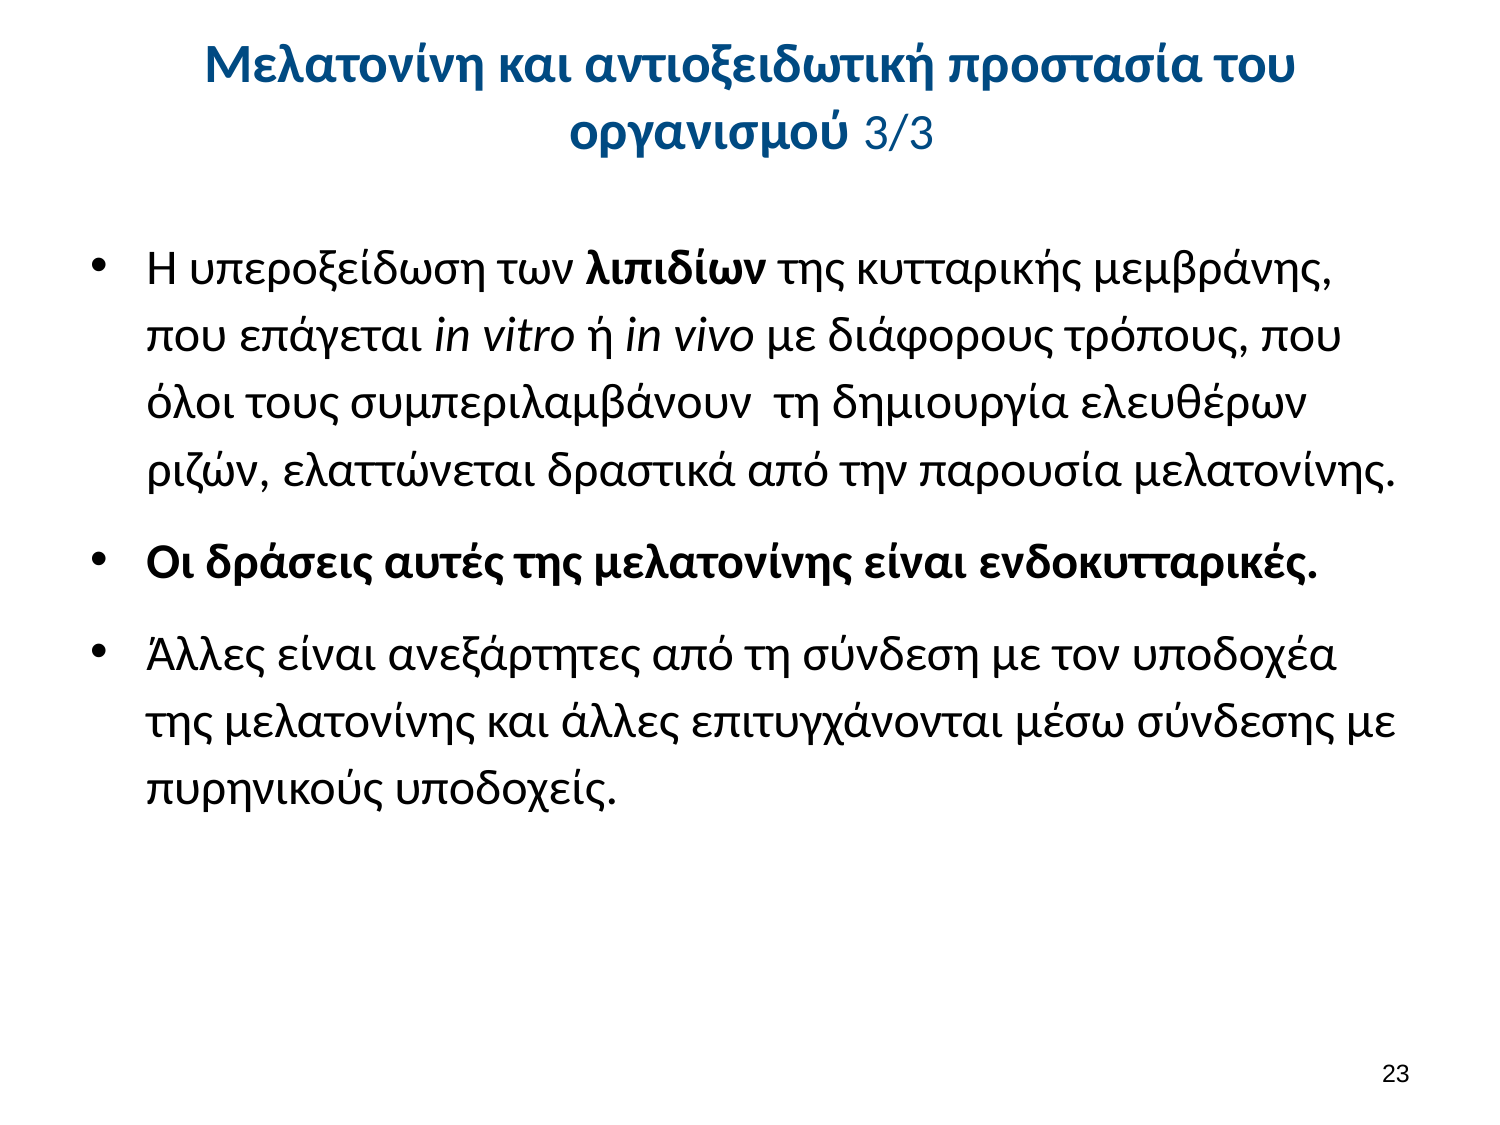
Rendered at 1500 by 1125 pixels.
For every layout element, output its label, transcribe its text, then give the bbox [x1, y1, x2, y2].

title Μελατονίνη και αντιοξειδωτική προστασία του οργανισμού 3/3 [76, 19, 1427, 169]
list Η υπεροξείδωση των λιπιδίων της κυτταρικής μεμβράνης, που επάγεται in vitro ή in vivo με διάφορους τρόπους, που όλοι τους συμπεριλαμβάνουν τη δημιουργία ελευθέρων ριζών, ελαττώνεται δραστικά από την παρουσία μελατονίνης. Οι δράσεις αυτές της μελατονίνης είναι ενδοκυτταρικές. Άλλες είναι ανεξάρτητες από τη σύνδεση με τον υποδοχέα της μελατονίνης και άλλες επιτυγχάνονται μέσω σύνδεσης με πυρηνικούς υποδοχείς. [75, 219, 1425, 1024]
slide_number 22 [1074, 1042, 1425, 1103]
